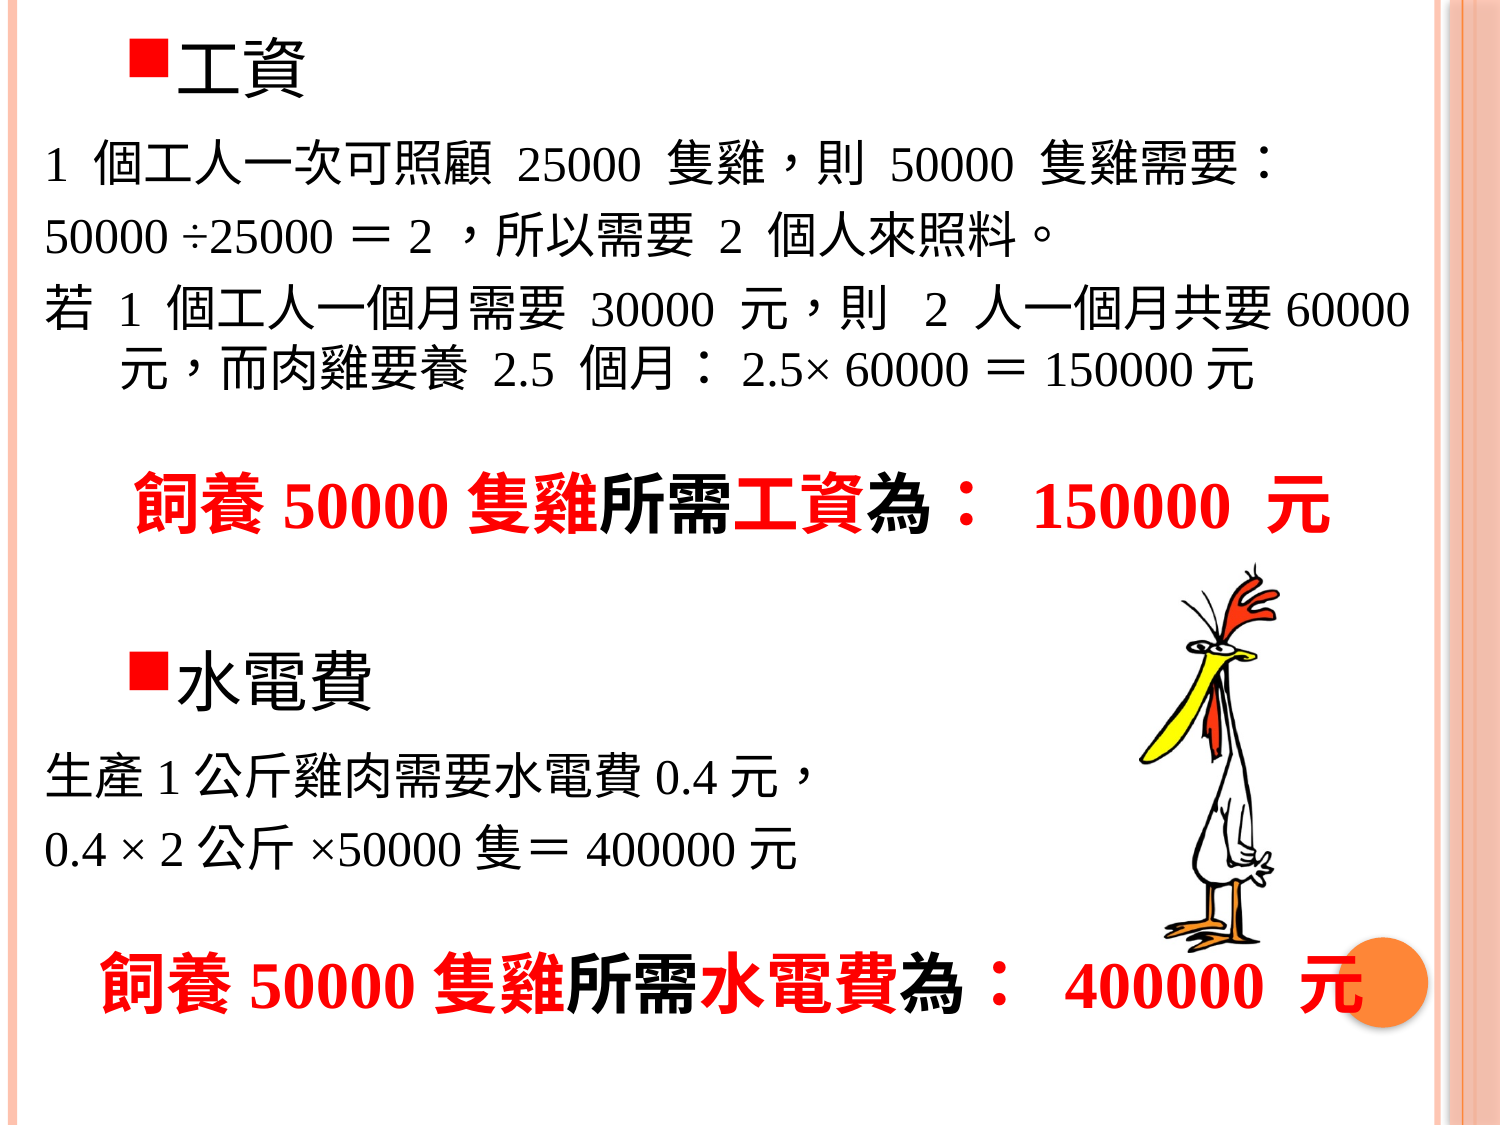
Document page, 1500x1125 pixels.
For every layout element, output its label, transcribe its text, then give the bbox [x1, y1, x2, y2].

picture [1139, 561, 1280, 954]
text_box 工資 1 個工人一次可照顧 25000 隻雞，則 50000 隻雞需要： 50000 ÷25000＝2，所以需要 2 個人來照料。 若 1 個工人一個月需要 30000 元，則 2 人一個月共要60000元，而肉雞要養 2.5 個月：2.5× 60000＝150000元 飼養50000隻雞所需工資為： 150000 元 [29, 19, 1436, 549]
text_box 水電費 生產1公斤雞肉需要水電費0.4元， 0.4 × 2公斤×50000隻＝400000元 飼養50000隻雞所需水電費為： 400000 元 [29, 631, 1436, 1030]
